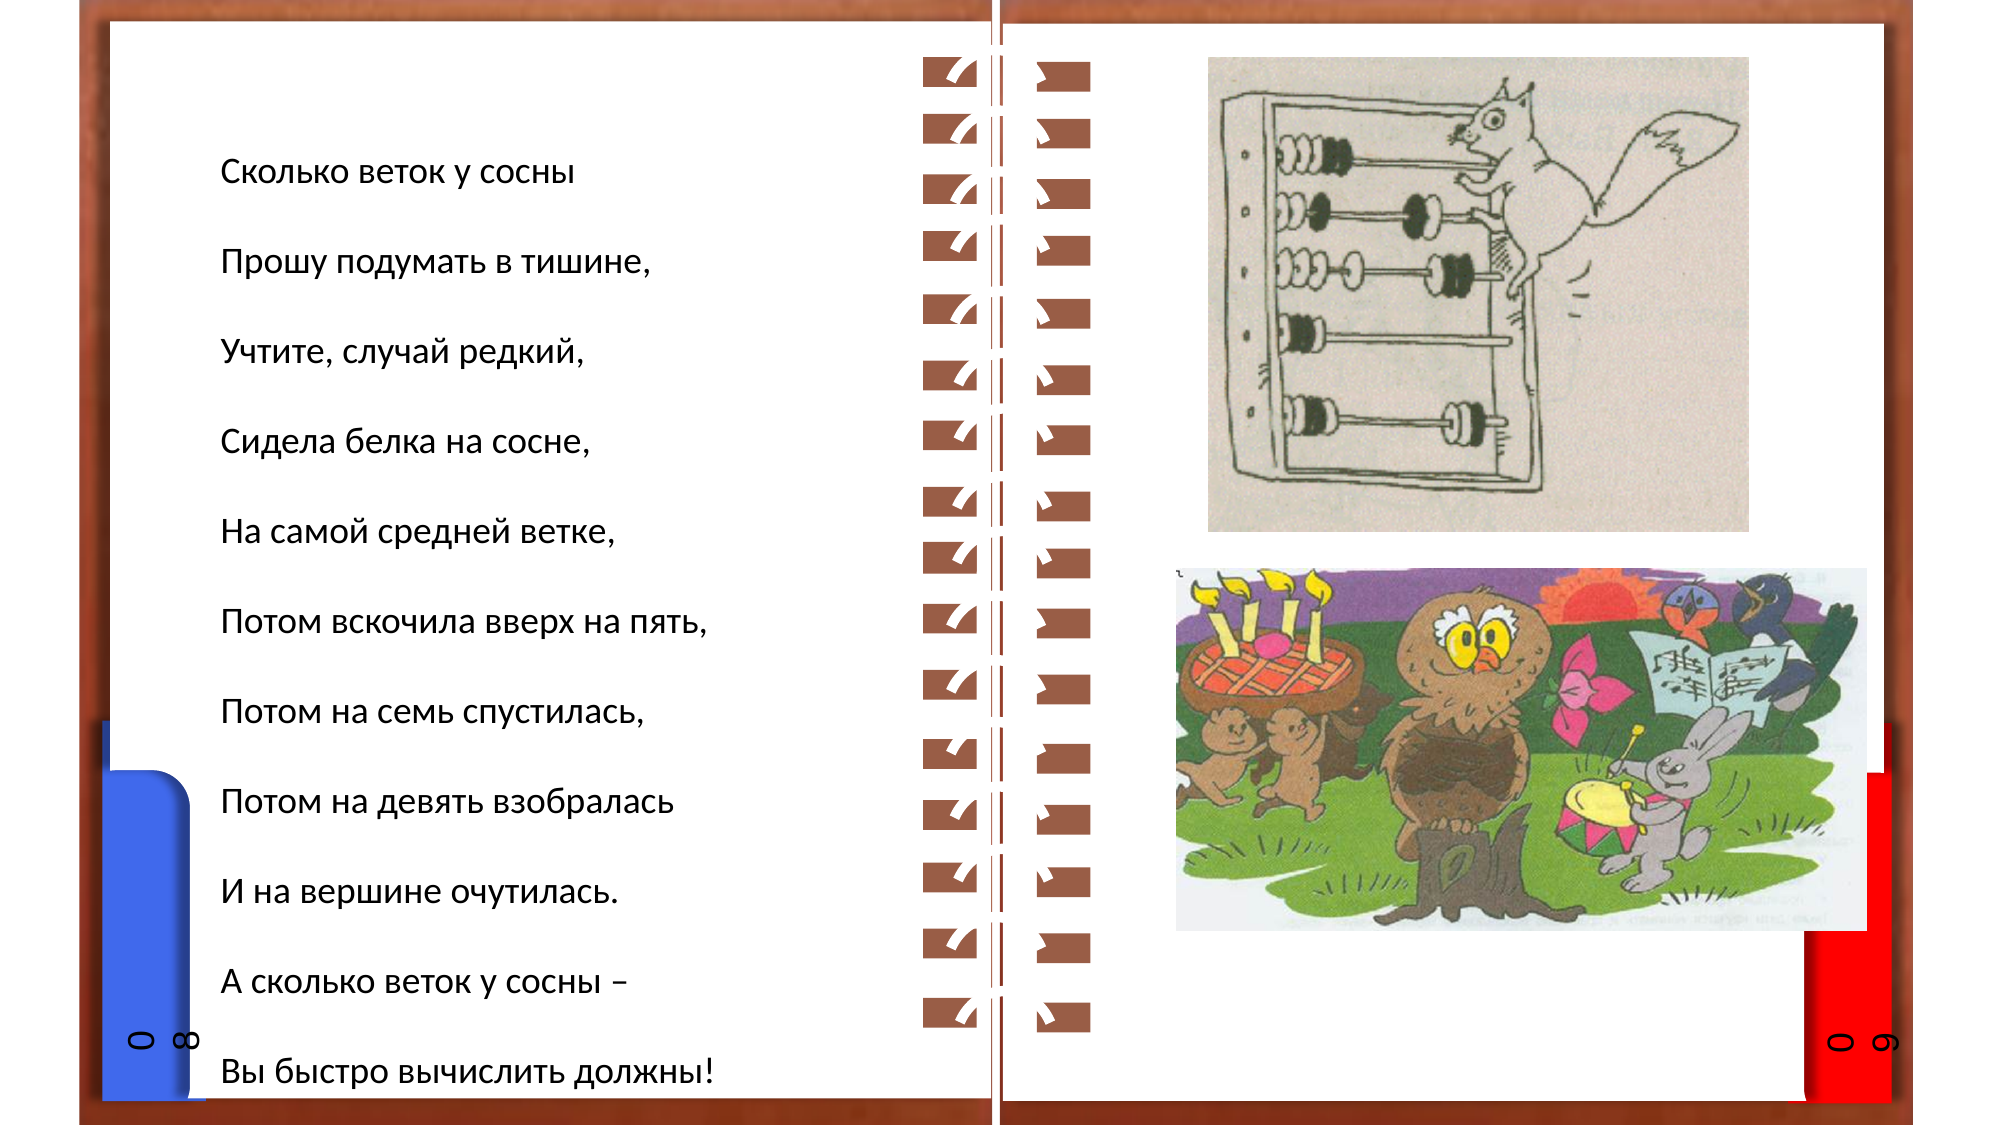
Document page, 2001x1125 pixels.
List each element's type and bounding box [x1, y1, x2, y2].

picture [1208, 57, 1749, 532]
text_box [102, 21, 991, 1101]
text_box [923, 49, 1091, 1100]
text_box [999, 0, 1914, 1125]
picture [1176, 568, 1866, 931]
text_box [1002, 23, 1892, 1104]
text_box [78, 0, 993, 1125]
